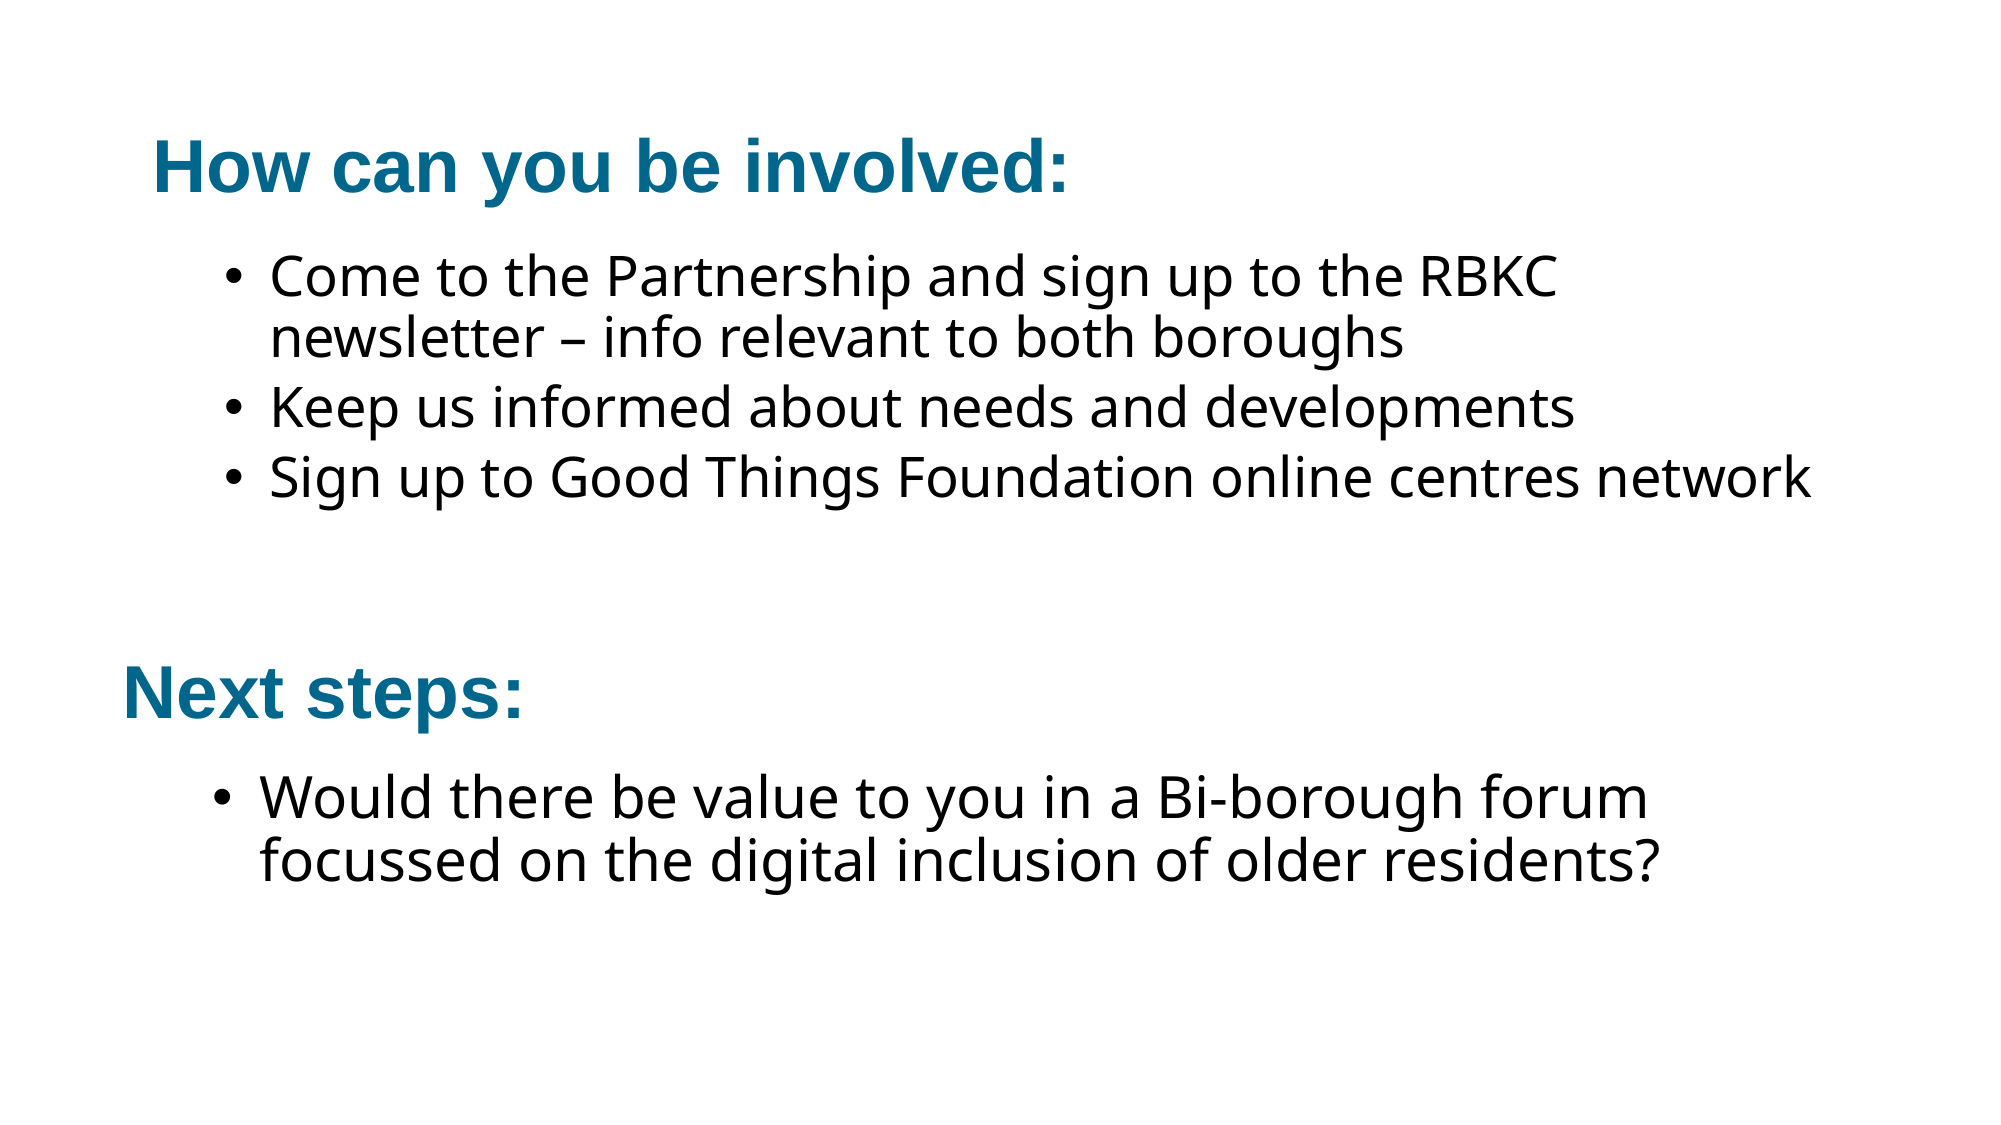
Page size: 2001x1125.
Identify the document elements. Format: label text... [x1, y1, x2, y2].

title How can you be involved: [137, 59, 1863, 241]
text_box Would there be value to you in a Bi-borough forum focussed on the digital inclusion of older residents? [122, 761, 1848, 1088]
text_box Next steps: [107, 585, 1833, 803]
list Come to the Partnership and sign up to the RBKC newsletter – info relevant to both boroughs Keep us informed about needs and developments Sign up to Good Things Foundation online centres network [137, 241, 1863, 568]
